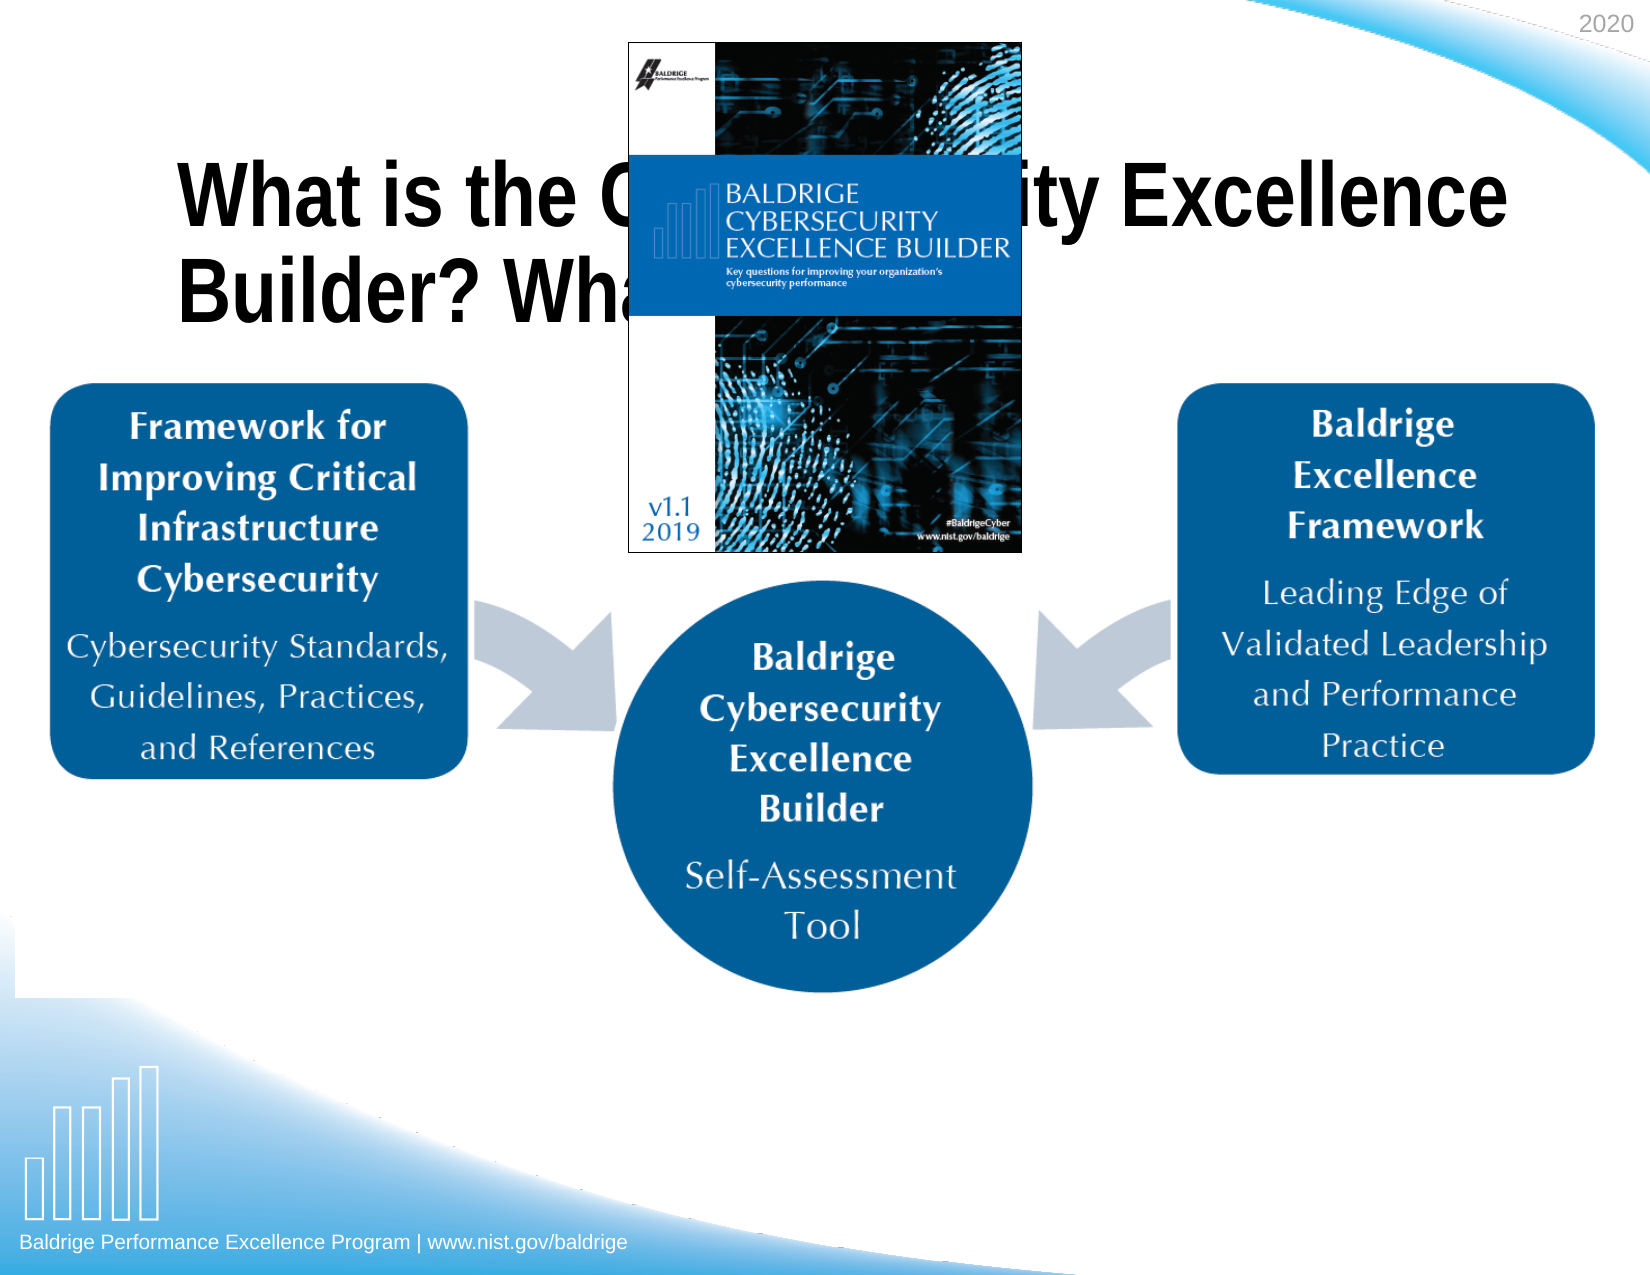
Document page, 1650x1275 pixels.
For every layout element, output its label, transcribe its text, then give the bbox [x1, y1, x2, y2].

picture [14, 42, 1621, 998]
title What is the Cybersecurity Excellence Builder? What is it not? [162, 138, 623, 349]
title What is the Cybersecurity Excellence Builder? What is it not? [1027, 138, 1622, 350]
